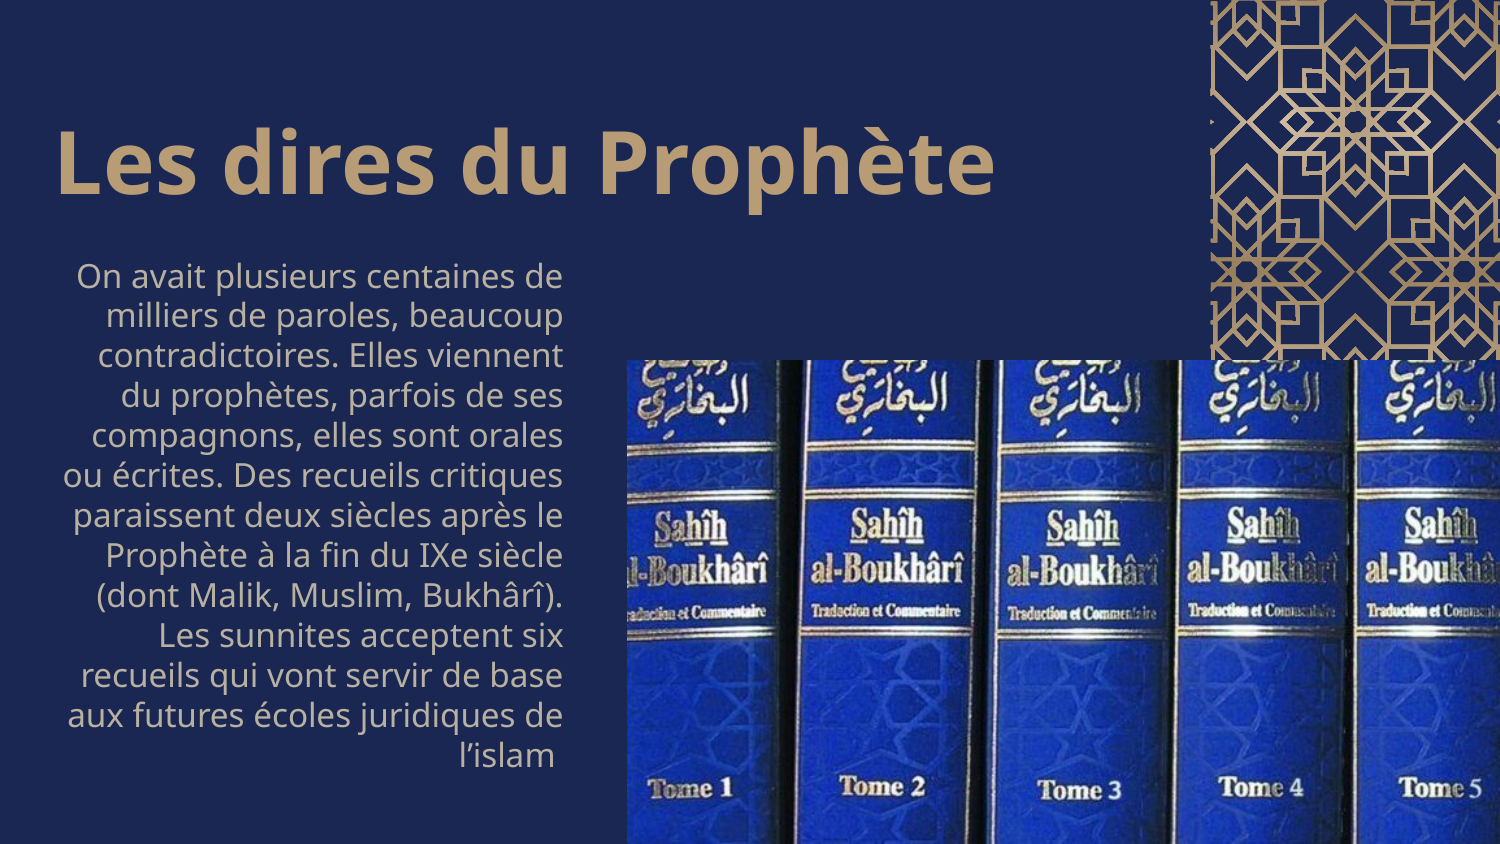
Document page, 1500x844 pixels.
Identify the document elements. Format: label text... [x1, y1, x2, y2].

title Les dires du Prophète [38, 69, 1175, 251]
subtitle On avait plusieurs centaines de milliers de paroles, beaucoup contradictoires. Elles viennent du prophètes, parfois de ses compagnons, elles sont orales ou écrites. Des recueils critiques paraissent deux siècles après le Prophète à la fin du IXe siècle (dont Malik, Muslim, Bukhârî). Les sunnites acceptent six recueils qui vont servir de base aux futures écoles juridiques de l’islam [46, 251, 580, 827]
picture [627, 360, 1500, 844]
